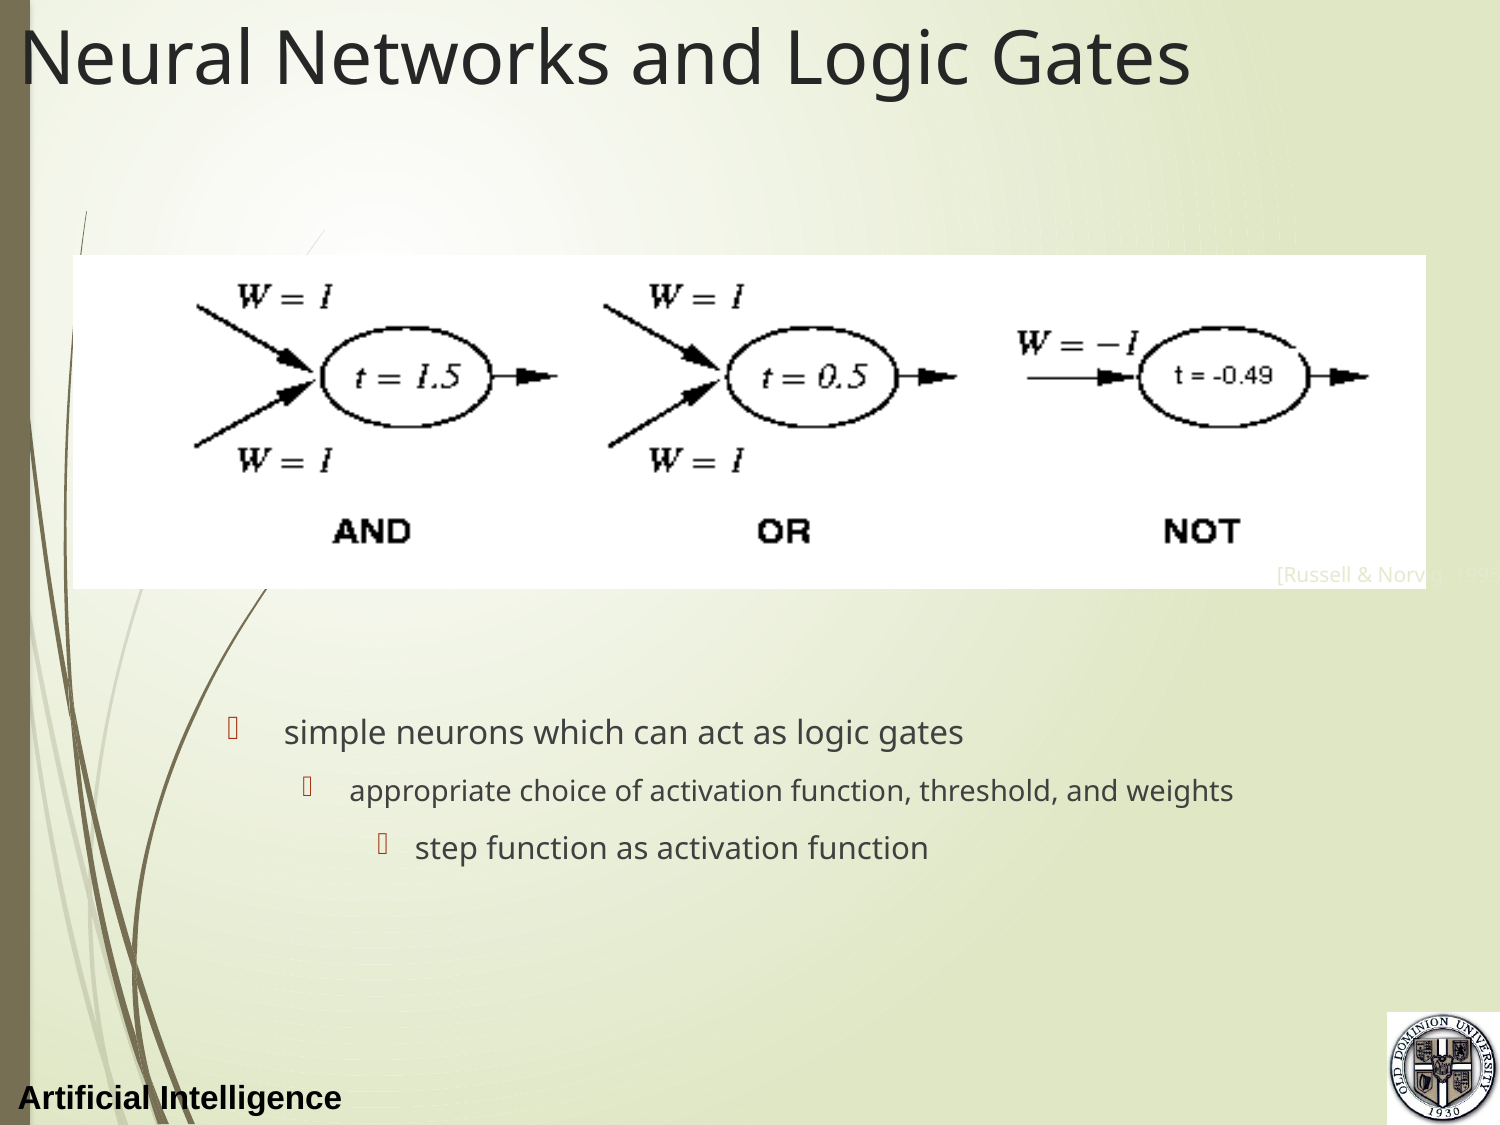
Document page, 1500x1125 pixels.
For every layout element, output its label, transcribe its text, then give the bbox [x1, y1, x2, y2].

list simple neurons which can act as logic gates appropriate choice of activation function, threshold, and weights step function as activation function [212, 703, 1500, 990]
title Neural Networks and Logic Gates [3, 1, 1496, 155]
picture [1387, 1012, 1500, 1125]
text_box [73, 256, 1500, 588]
